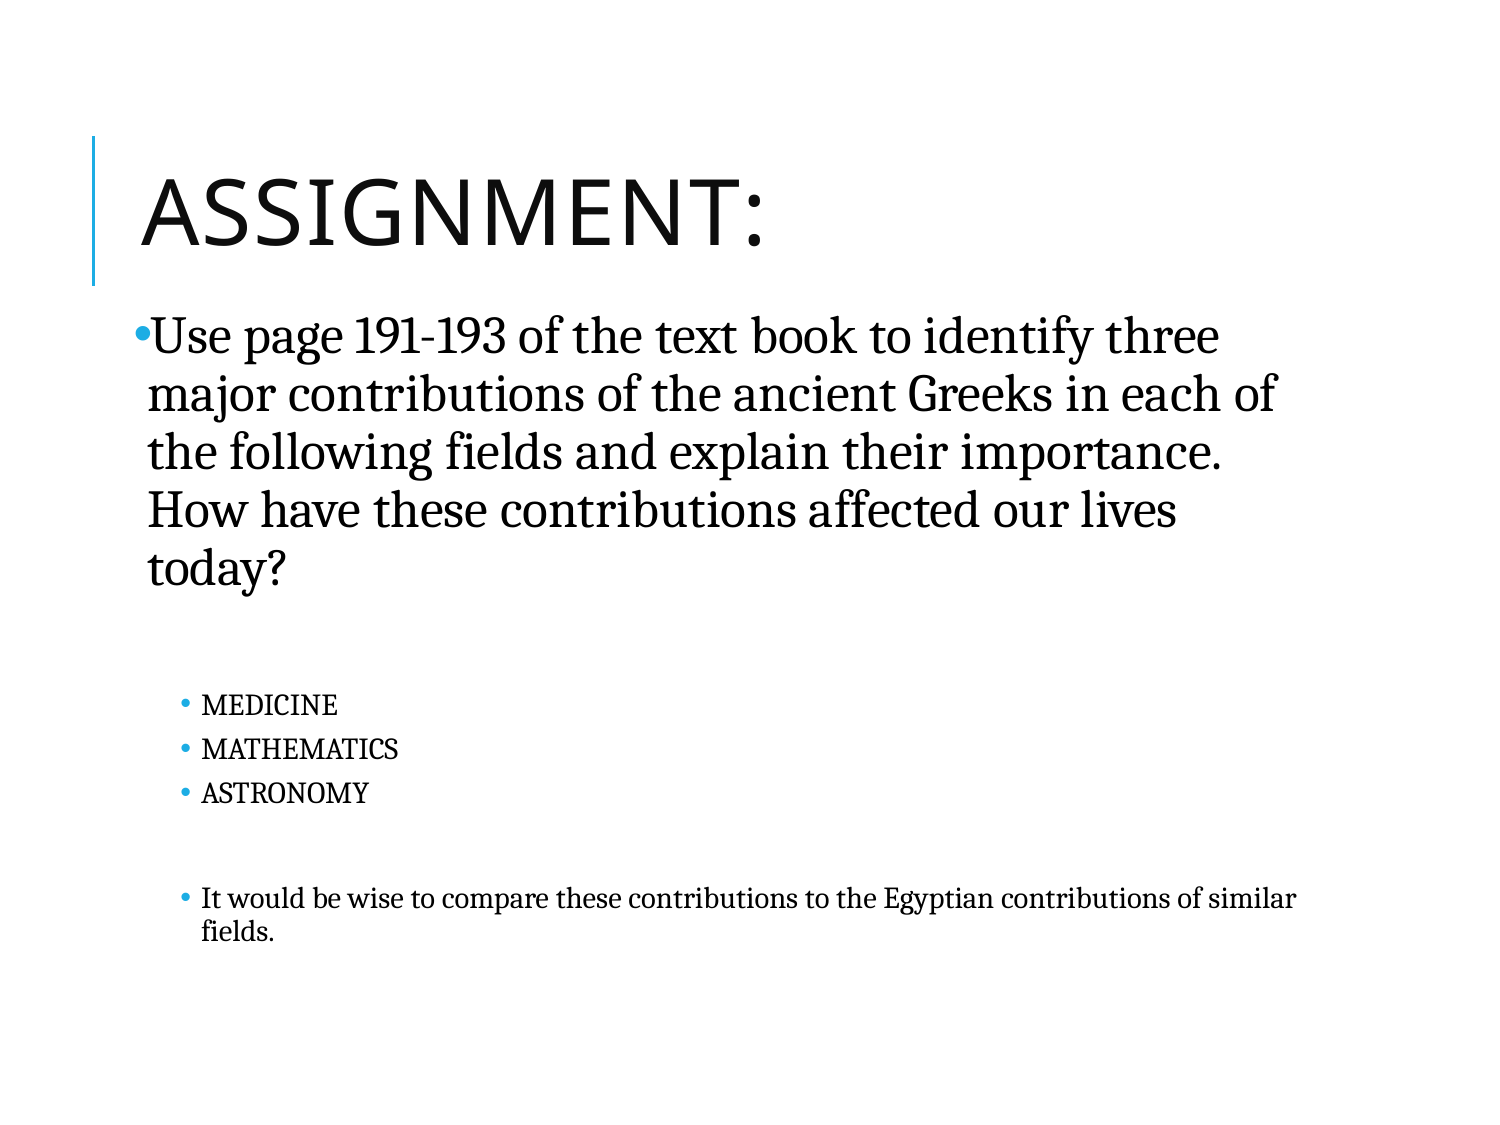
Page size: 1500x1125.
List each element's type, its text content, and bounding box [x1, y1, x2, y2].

list Use page 191-193 of the text book to identify three major contributions of the ancient Greeks in each of the following fields and explain their importance. How have these contributions affected our lives today? MEDICINE MATHEMATICS ASTRONOMY It would be wise to compare these contributions to the Egyptian contributions of similar fields. [126, 299, 1322, 960]
title ASSIGNMENT: [126, 96, 1322, 299]
